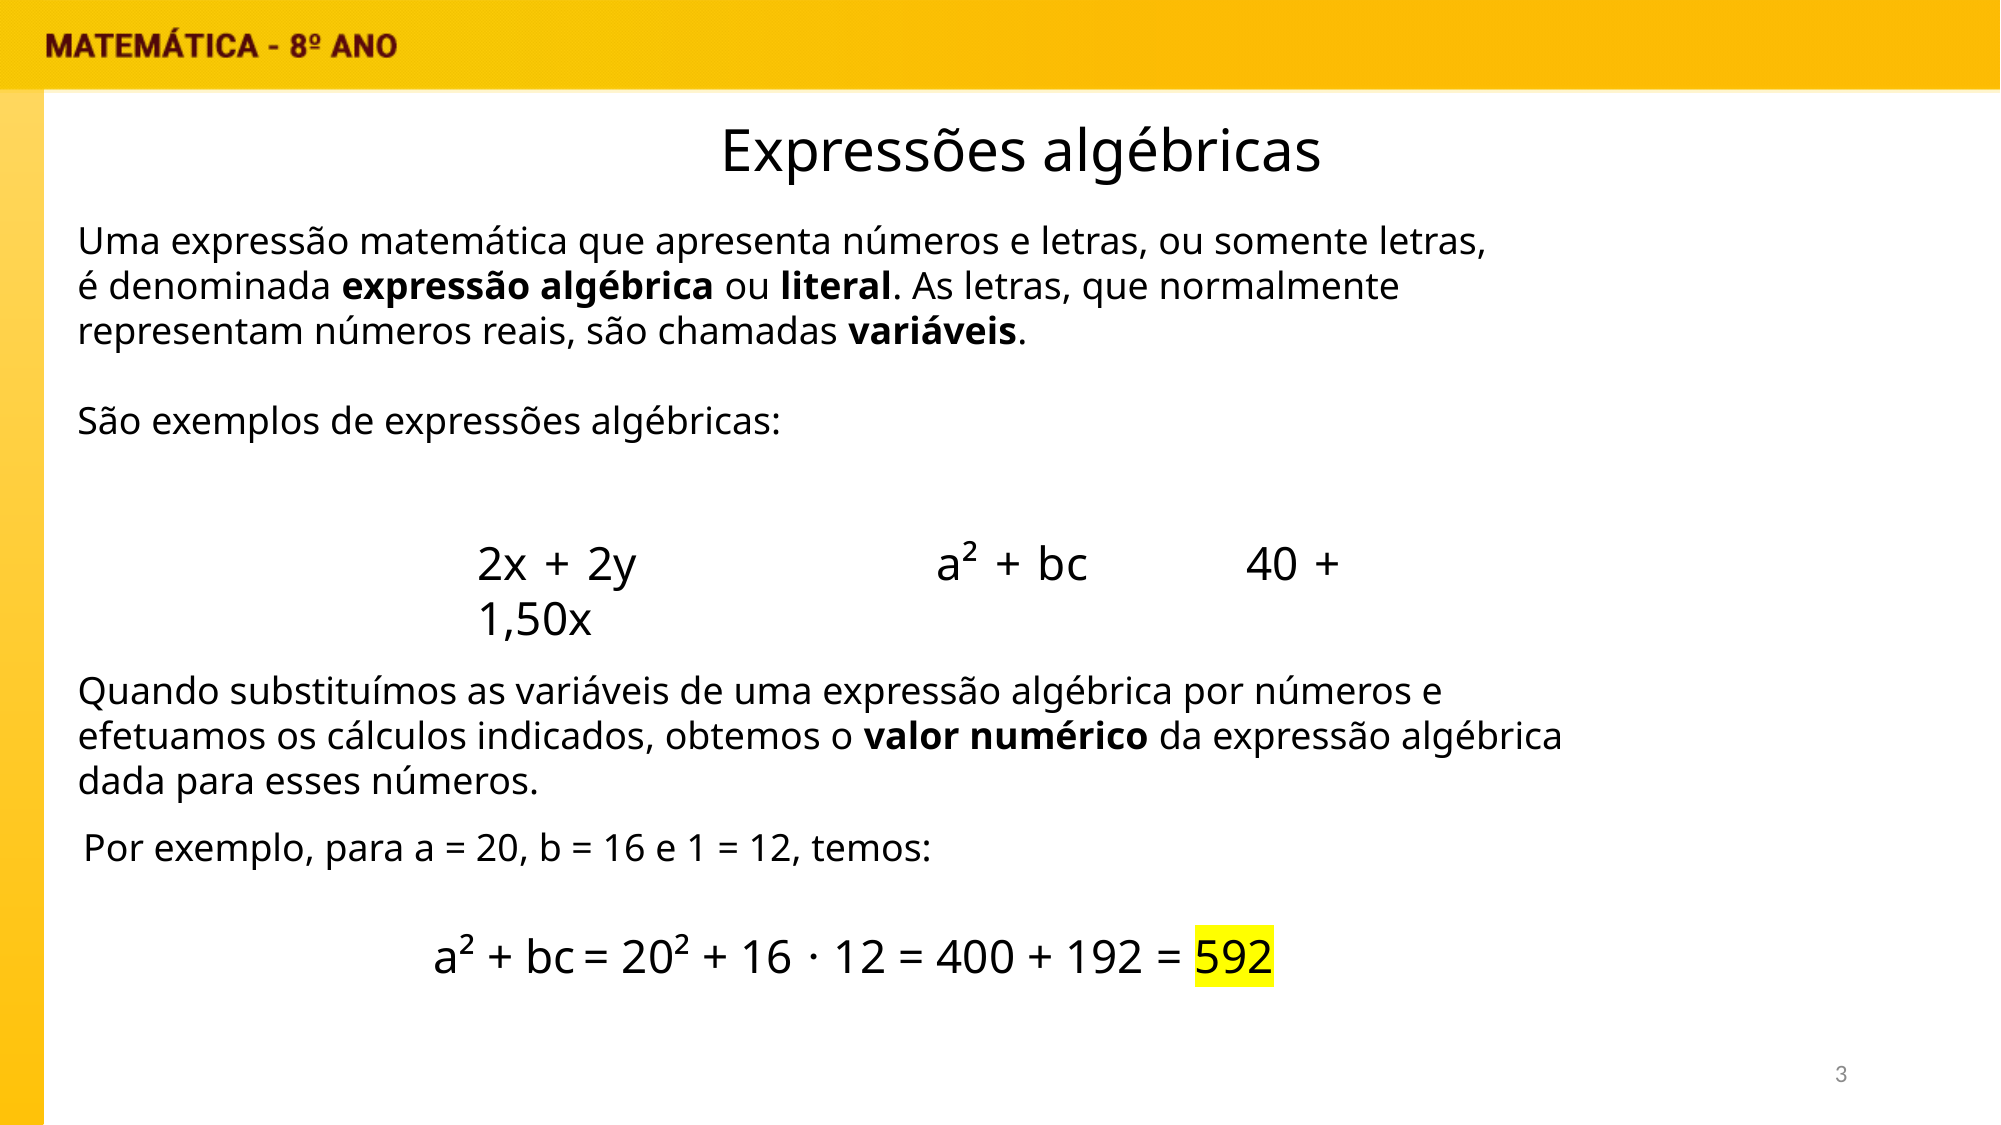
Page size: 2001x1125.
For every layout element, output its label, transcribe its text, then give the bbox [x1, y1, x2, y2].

text_box Expressões algébricas [43, 105, 2000, 191]
text_box 2x + 2y a² + bc 40 + 1,50x [462, 526, 1357, 652]
slide_number 3 [1412, 1042, 1863, 1103]
picture [0, 0, 2000, 93]
text_box [0, 93, 44, 1125]
text_box Por exemplo, para a = 20, b = 16 e 1 = 12, temos: a² + bc = 20² + 16 · 12 = 400 + 192 = 592 [68, 816, 1639, 992]
text_box Quando substituímos as variáveis de uma expressão algébrica por números e efetuamos os cálculos indicados, obtemos o valor numérico da expressão algébrica dada para esses números. [62, 659, 1585, 810]
text_box Uma expressão matemática que apresenta números e letras, ou somente letras, é denominada expressão algébrica ou literal. As letras, que normalmente representam números reais, são chamadas variáveis. São exemplos de expressões algébricas: [62, 210, 1516, 450]
